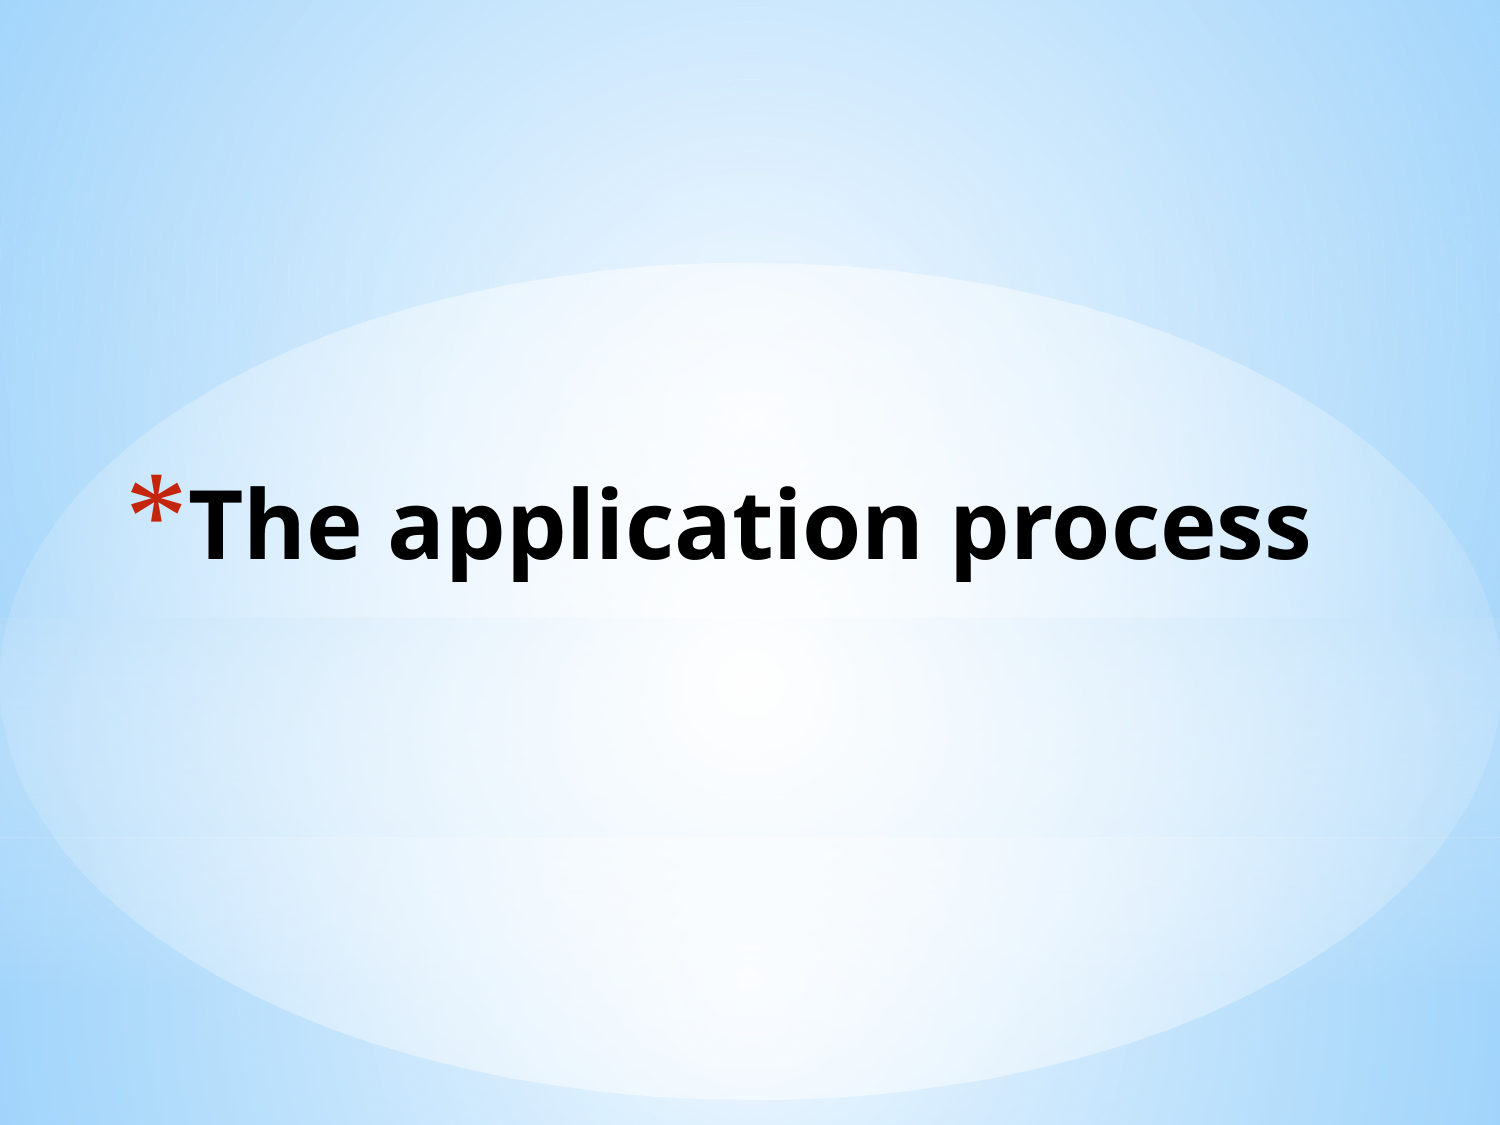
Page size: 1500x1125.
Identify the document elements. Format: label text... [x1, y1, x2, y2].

title The application process [64, 456, 1353, 976]
